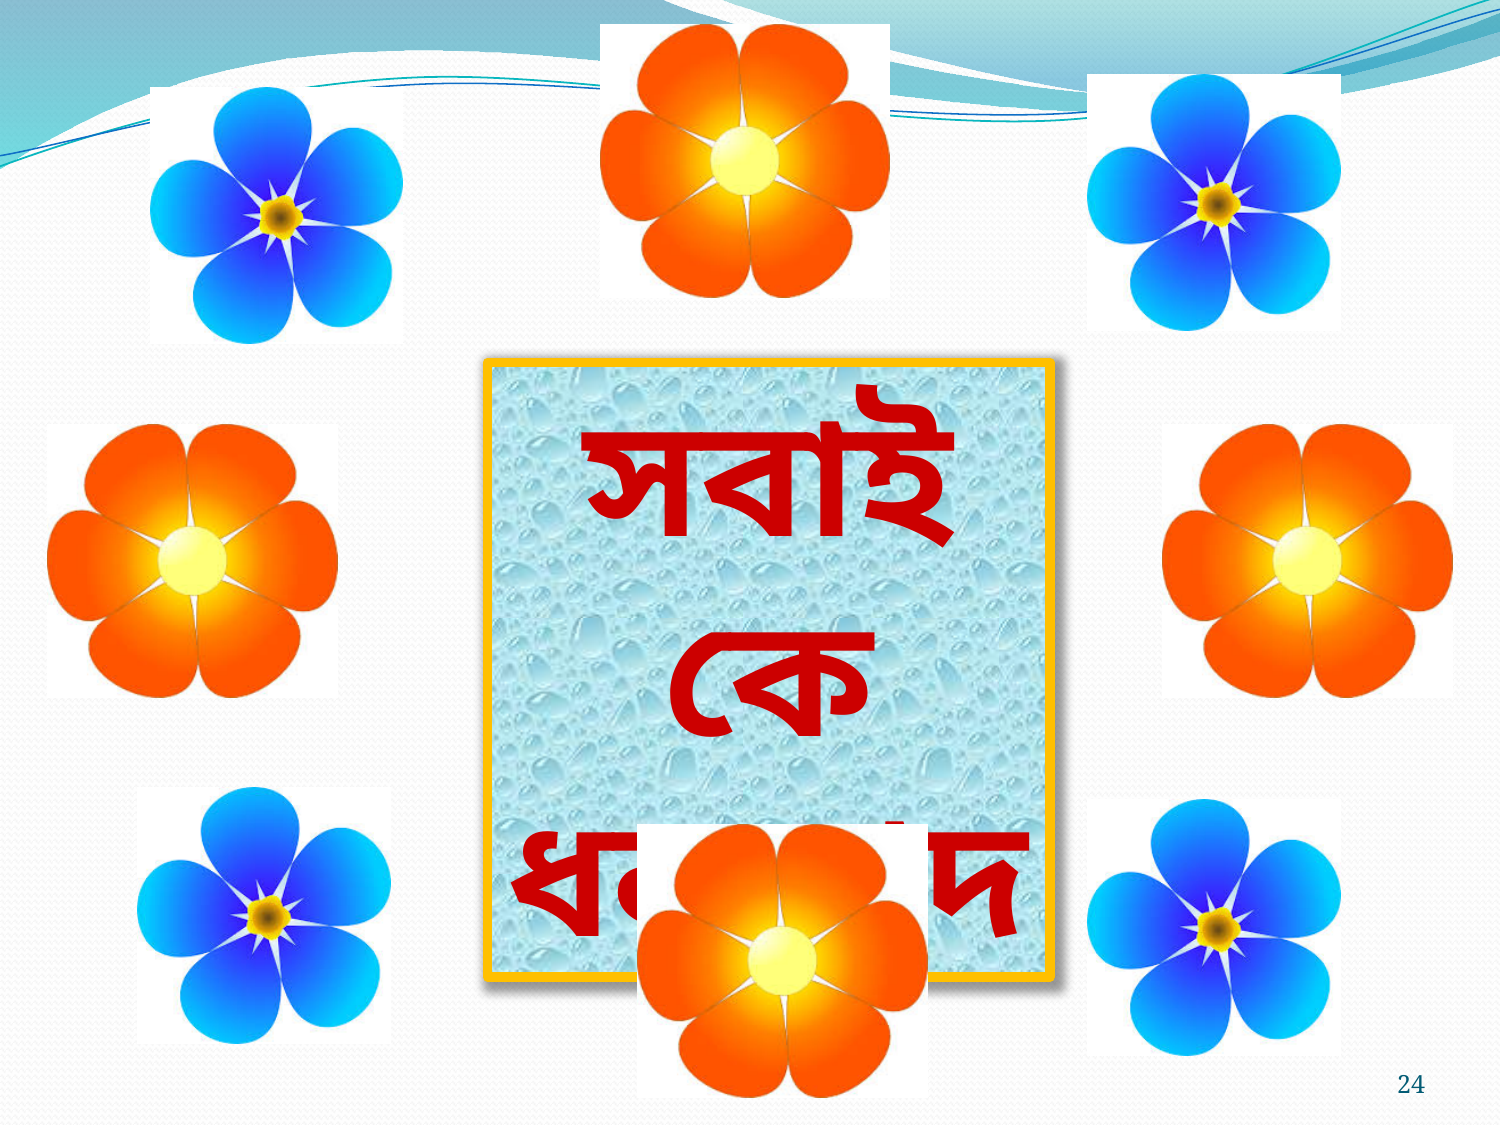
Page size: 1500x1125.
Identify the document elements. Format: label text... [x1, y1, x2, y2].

picture [47, 424, 338, 698]
picture [599, 24, 891, 298]
picture [1087, 74, 1341, 332]
picture [149, 87, 403, 344]
picture [637, 824, 928, 1098]
text_box সবাইকে ধন্যবাদ [487, 362, 1051, 978]
slide_number 24 [1299, 1042, 1425, 1103]
picture [1087, 799, 1341, 1057]
picture [137, 787, 391, 1044]
picture [1162, 424, 1453, 698]
